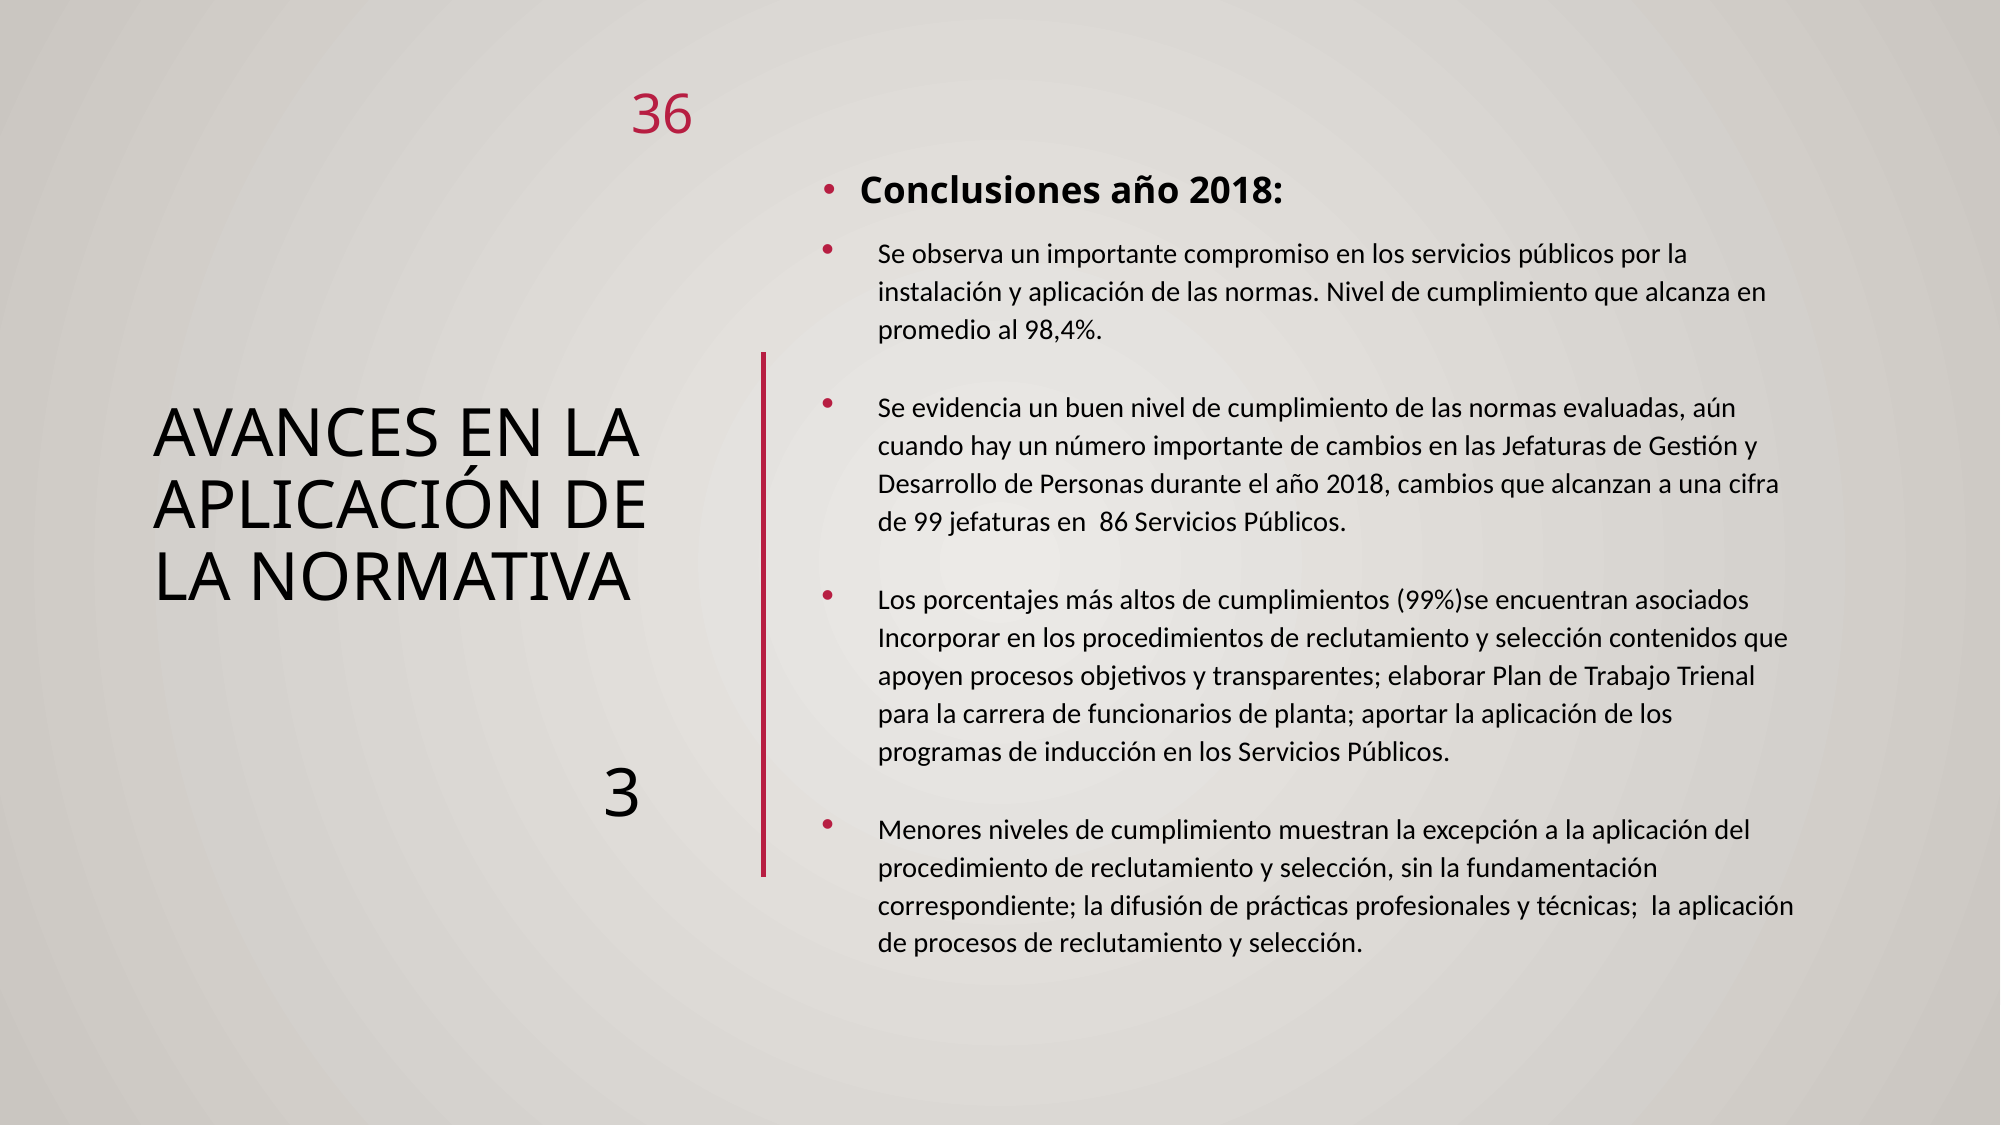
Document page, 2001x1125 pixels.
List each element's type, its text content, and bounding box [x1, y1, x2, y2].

slide_number 36 [576, 72, 710, 156]
text_box [0, 0, 2000, 1125]
list Conclusiones año 2018: Se observa un importante compromiso en los servicios públicos por la instalación y aplicación de las normas. Nivel de cumplimiento que alcanza en promedio al 98,4%. Se evidencia un buen nivel de cumplimiento de las normas evaluadas, aún cuando hay un número importante de cambios en las Jefaturas de Gestión y Desarrollo de Personas durante el año 2018, cambios que alcanzan a una cifra de 99 jefaturas en 86 Servicios Públicos. Los porcentajes más altos de cumplimientos (99%)se encuentran asociados Incorporar en los procedimientos de reclutamiento y selección contenidos que apoyen procesos objetivos y transparentes; elaborar Plan de Trabajo Trienal para la carrera de funcionarios de planta; aportar la aplicación de los programas de inducción en los Servicios Públicos. Menores niveles de cumplimiento muestran la excepción a la aplicación del procedimiento de reclutamiento y selección, sin la fundamentación correspondiente; la difusión de prácticas profesionales y técnicas; la aplicación de procesos de reclutamiento y selección. [807, 155, 1814, 968]
title AVANCES EN LA APLICACIÓN DE LA NORMATIVA 3 [138, 262, 720, 968]
